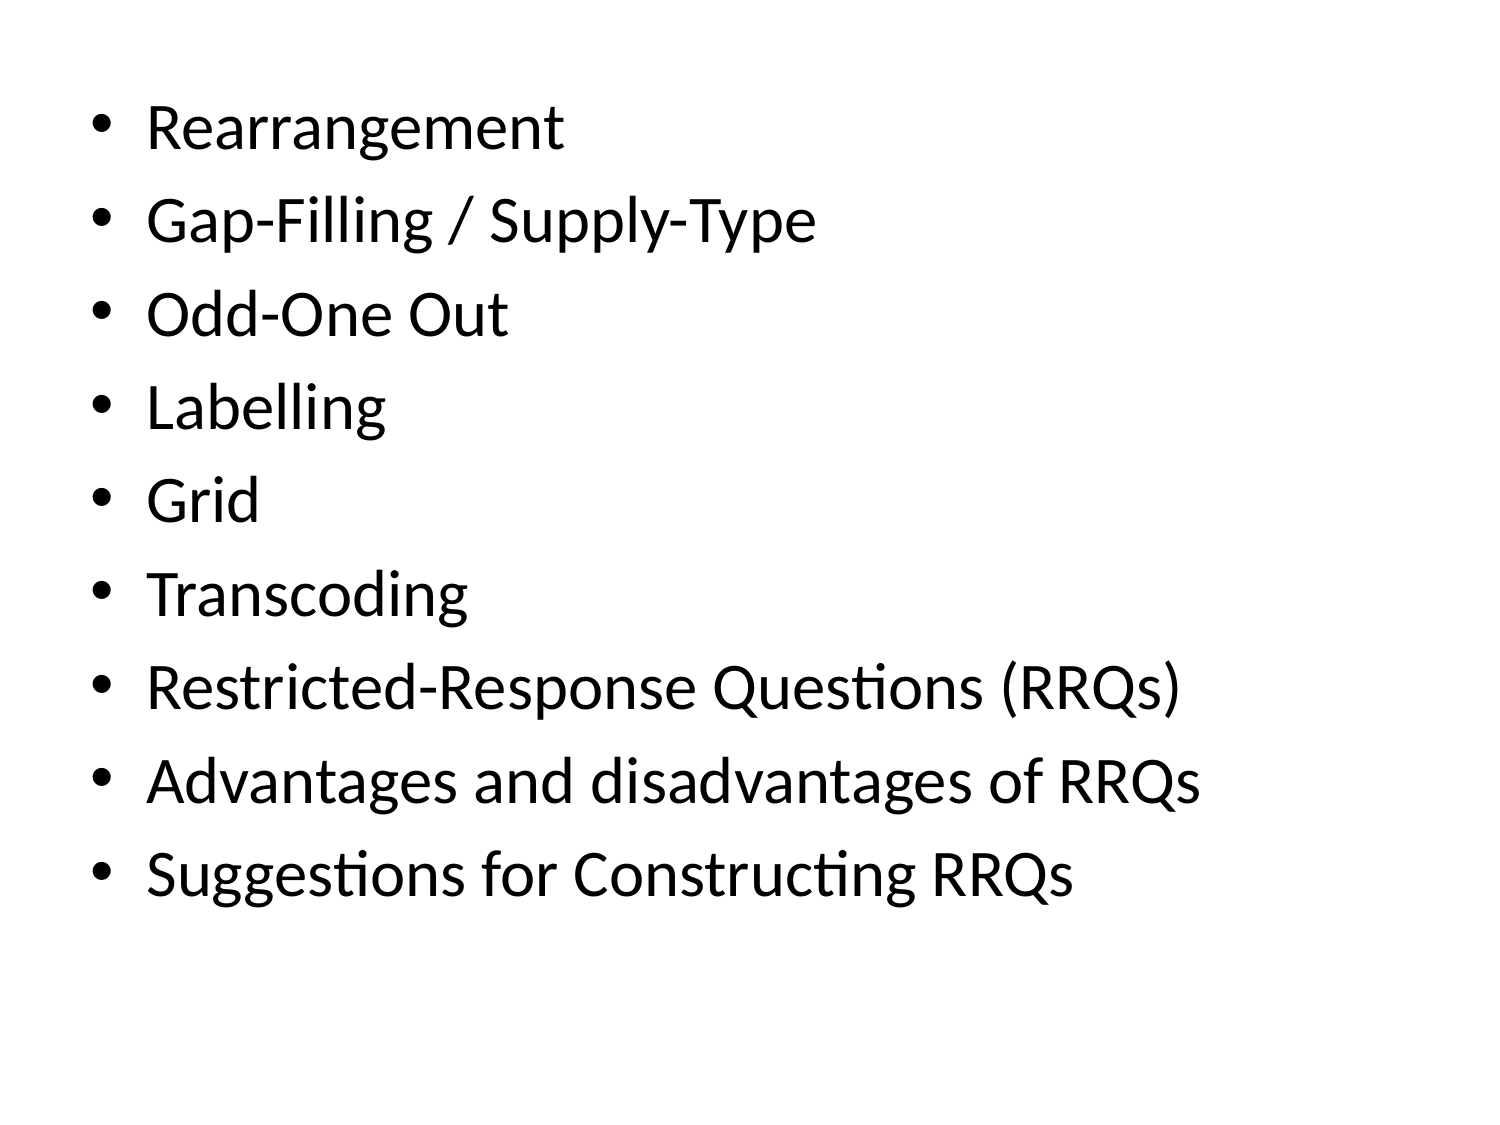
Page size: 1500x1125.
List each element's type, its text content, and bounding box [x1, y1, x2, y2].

list Rearrangement Gap-Filling / Supply-Type Odd-One Out Labelling Grid Transcoding Restricted-Response Questions (RRQs) Advantages and disadvantages of RRQs Suggestions for Constructing RRQs [75, 75, 1425, 1005]
